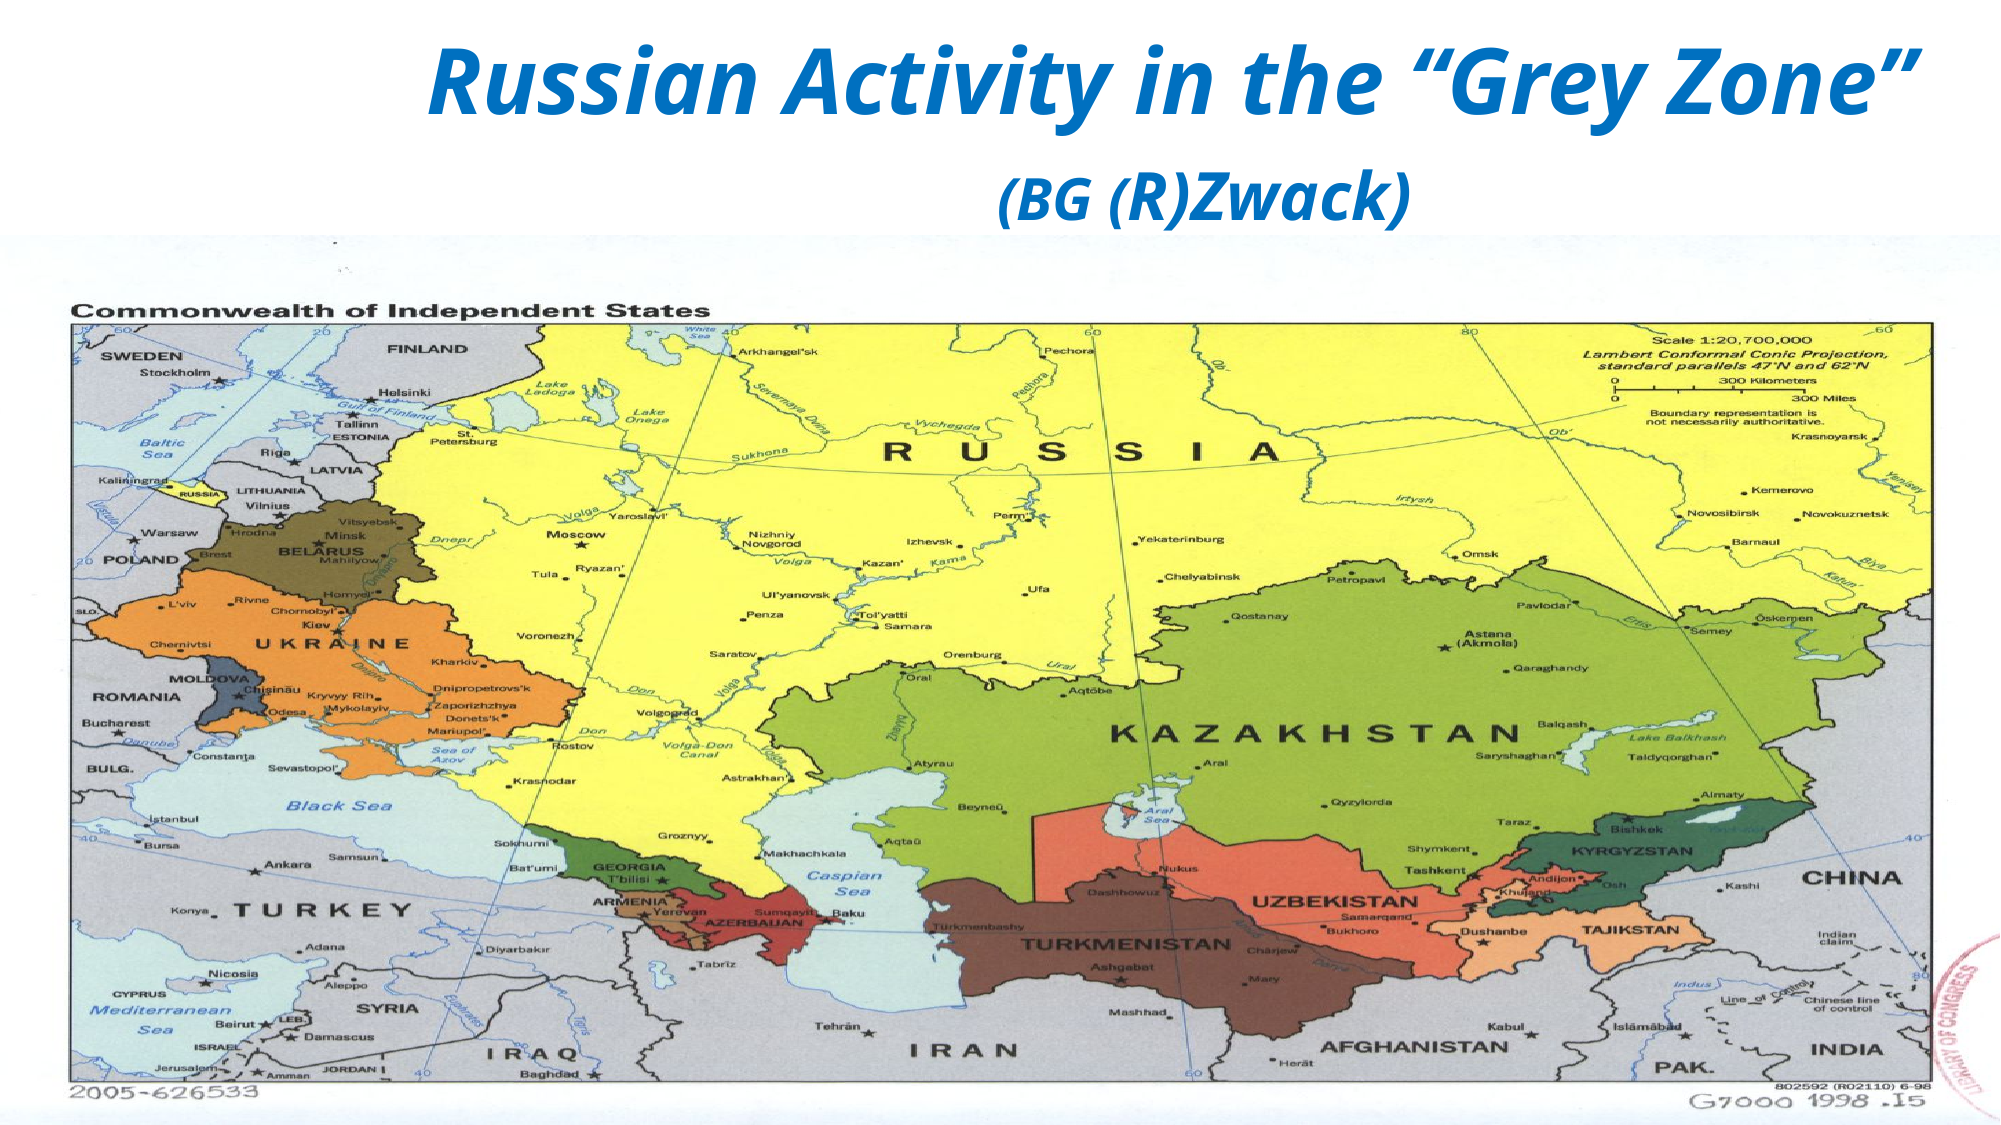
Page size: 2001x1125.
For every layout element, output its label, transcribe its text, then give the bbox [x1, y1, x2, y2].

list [0, 235, 2000, 1125]
title Russian Activity in the “Grey Zone” (BG (R)Zwack) [150, 0, 2000, 235]
